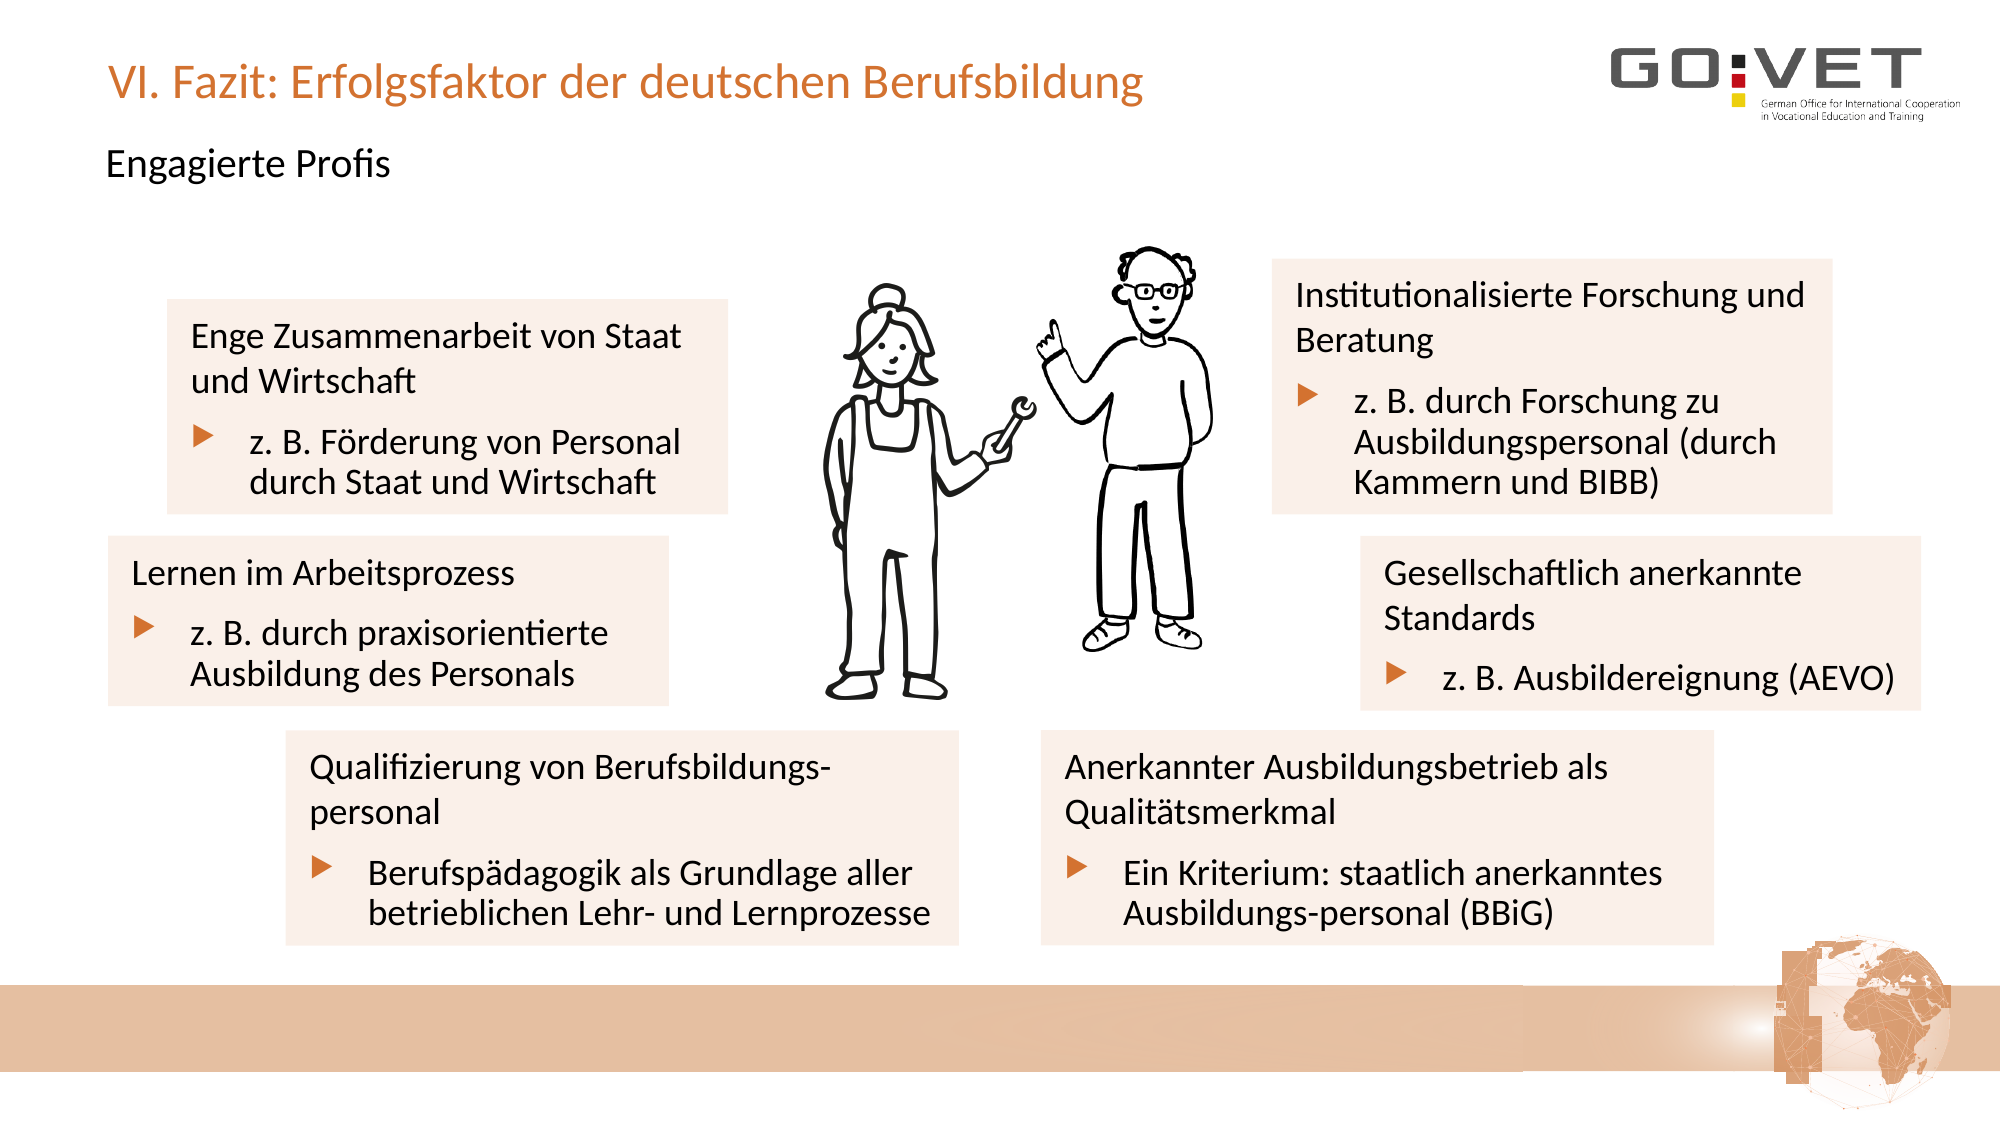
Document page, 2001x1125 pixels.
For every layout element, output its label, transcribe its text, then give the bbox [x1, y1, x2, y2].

text_box Enge Zusammenarbeit von Staat und Wirtschaft z. B. Förderung von Personal durch Staat und Wirtschaft [166, 298, 729, 515]
picture [823, 246, 1213, 701]
text_box Engagierte Profis [90, 128, 1326, 194]
text_box Gesellschaftlich anerkannte Standards z. B. Ausbildereignung (AEVO) [1359, 535, 1922, 712]
text_box Anerkannter Ausbildungsbetrieb als Qualitätsmerkmal Ein Kriterium: staatlich anerkanntes Ausbildungs-personal (BBiG) [1040, 729, 1715, 946]
text_box Institutionalisierte Forschung und Beratung z. B. durch Forschung zu Ausbildungspersonal (durch Kammern und BIBB) [1271, 258, 1834, 515]
picture [1611, 48, 1960, 122]
text_box Qualifizierung von Berufsbildungs-personal Berufspädagogik als Grundlage aller betrieblichen Lehr- und Lernprozesse [285, 729, 960, 947]
title VI. Fazit: Erfolgsfaktor der deutschen Berufsbildung [108, 48, 1585, 122]
text_box Lernen im Arbeitsprozess z. B. durch praxisorientierte Ausbildung des Personals [107, 535, 670, 707]
